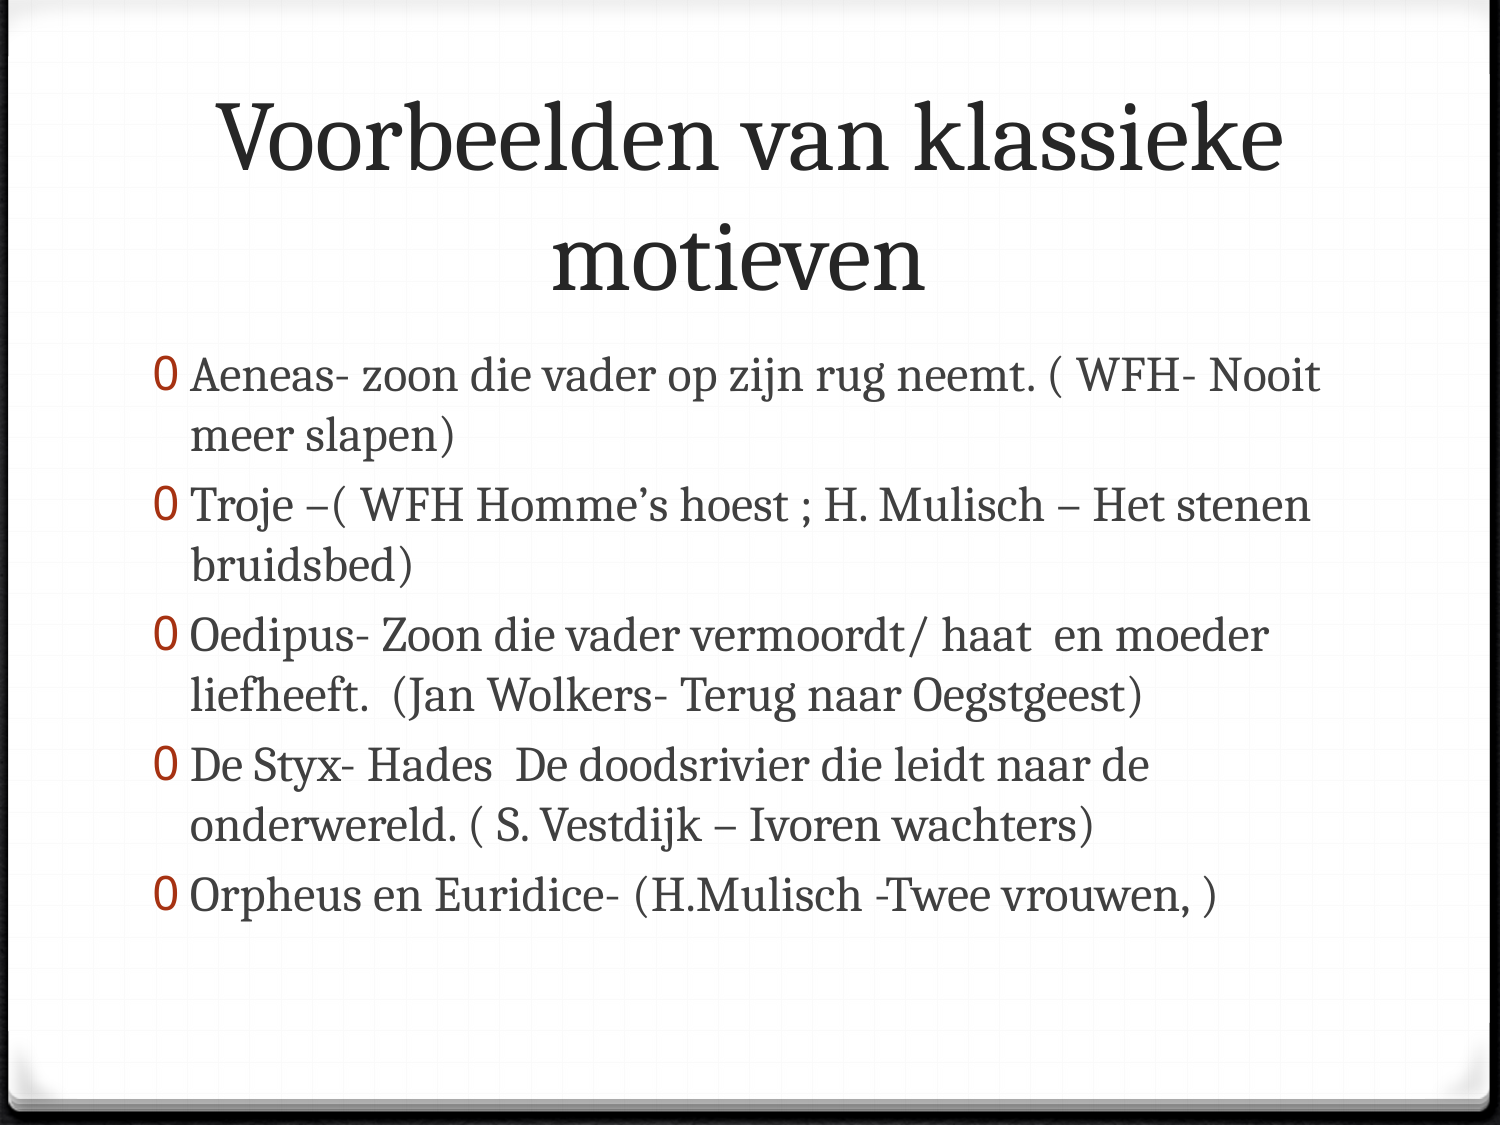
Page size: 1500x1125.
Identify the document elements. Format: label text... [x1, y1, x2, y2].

list Aeneas- zoon die vader op zijn rug neemt. ( WFH- Nooit meer slapen) Troje –( WFH Homme’s hoest ; H. Mulisch – Het stenen bruidsbed) Oedipus- Zoon die vader vermoordt/ haat en moeder liefheeft. (Jan Wolkers- Terug naar Oegstgeest) De Styx- Hades De doodsrivier die leidt naar de onderwereld. ( S. Vestdijk – Ivoren wachters) Orpheus en Euridice- (H.Mulisch -Twee vrouwen, ) [137, 334, 1363, 983]
picture [0, 0, 1500, 1125]
title Voorbeelden van klassieke motieven [90, 71, 1410, 309]
